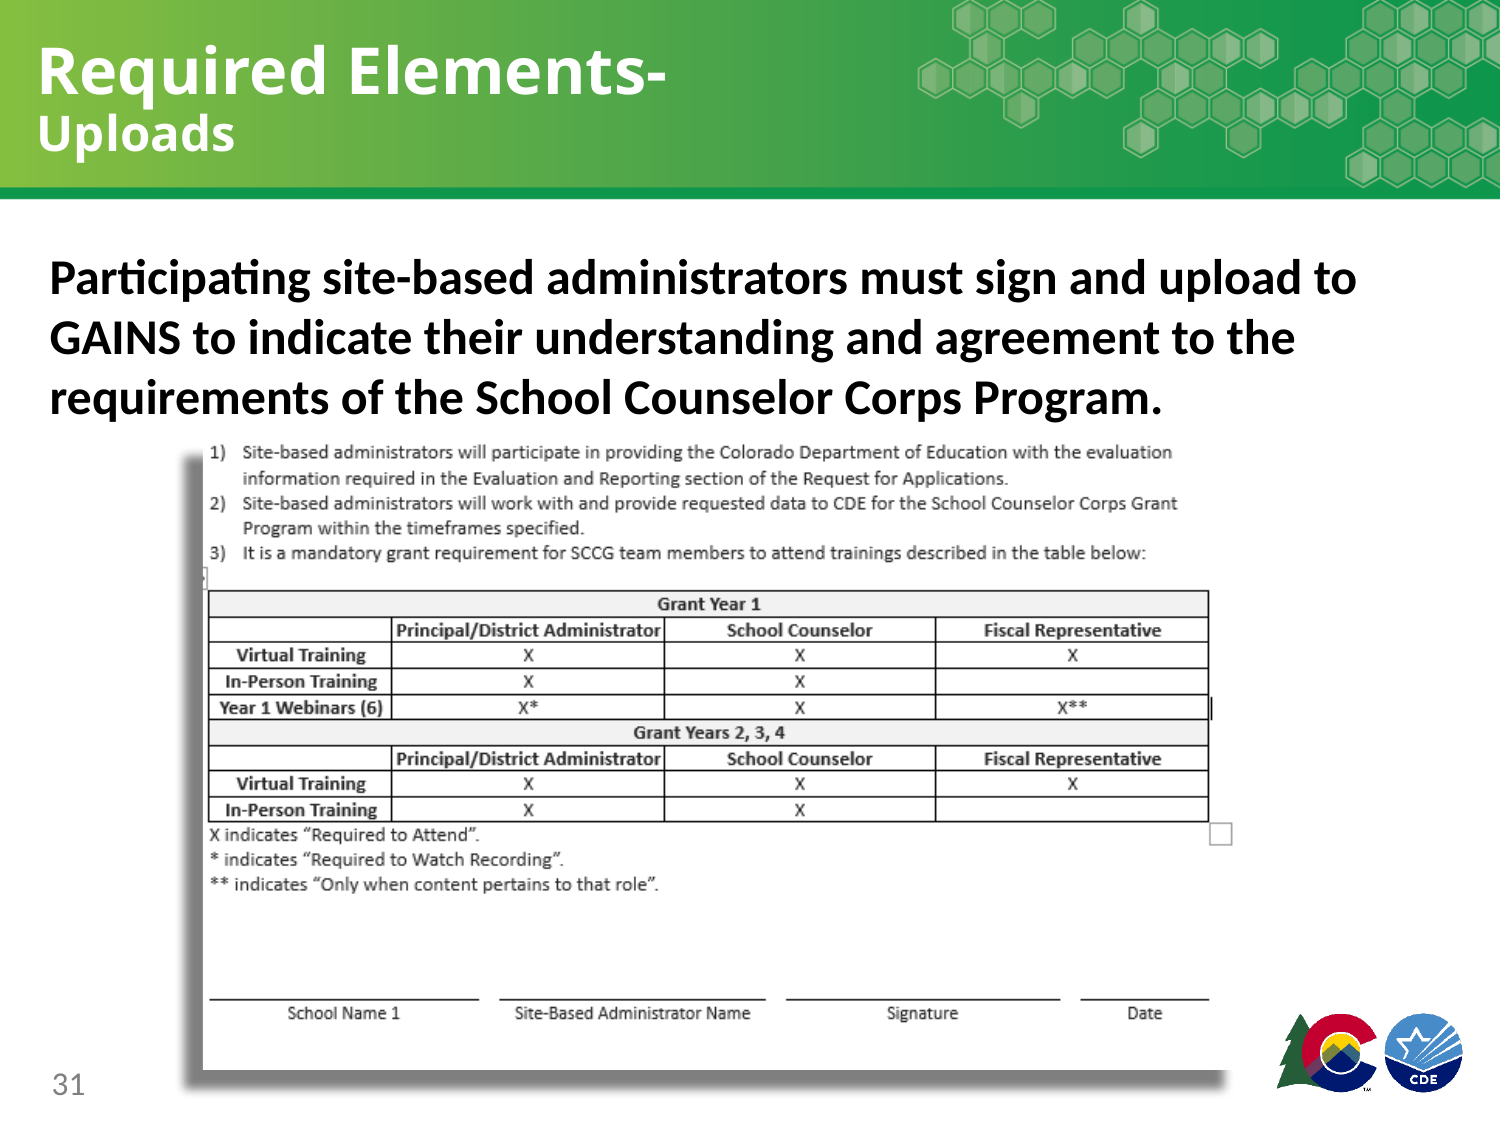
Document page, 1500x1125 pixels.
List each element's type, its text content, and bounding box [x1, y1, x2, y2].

title Required Elements- Uploads [36, 38, 1401, 163]
picture [1275, 1012, 1463, 1093]
text_box Participating site-based administrators must sign and upload to GAINS to indicate their understanding and agreement to the requirements of the School Counselor Corps Program. [34, 229, 1466, 680]
slide_number 31 [36, 1054, 375, 1115]
picture [0, 0, 1500, 200]
picture [202, 436, 1243, 1070]
